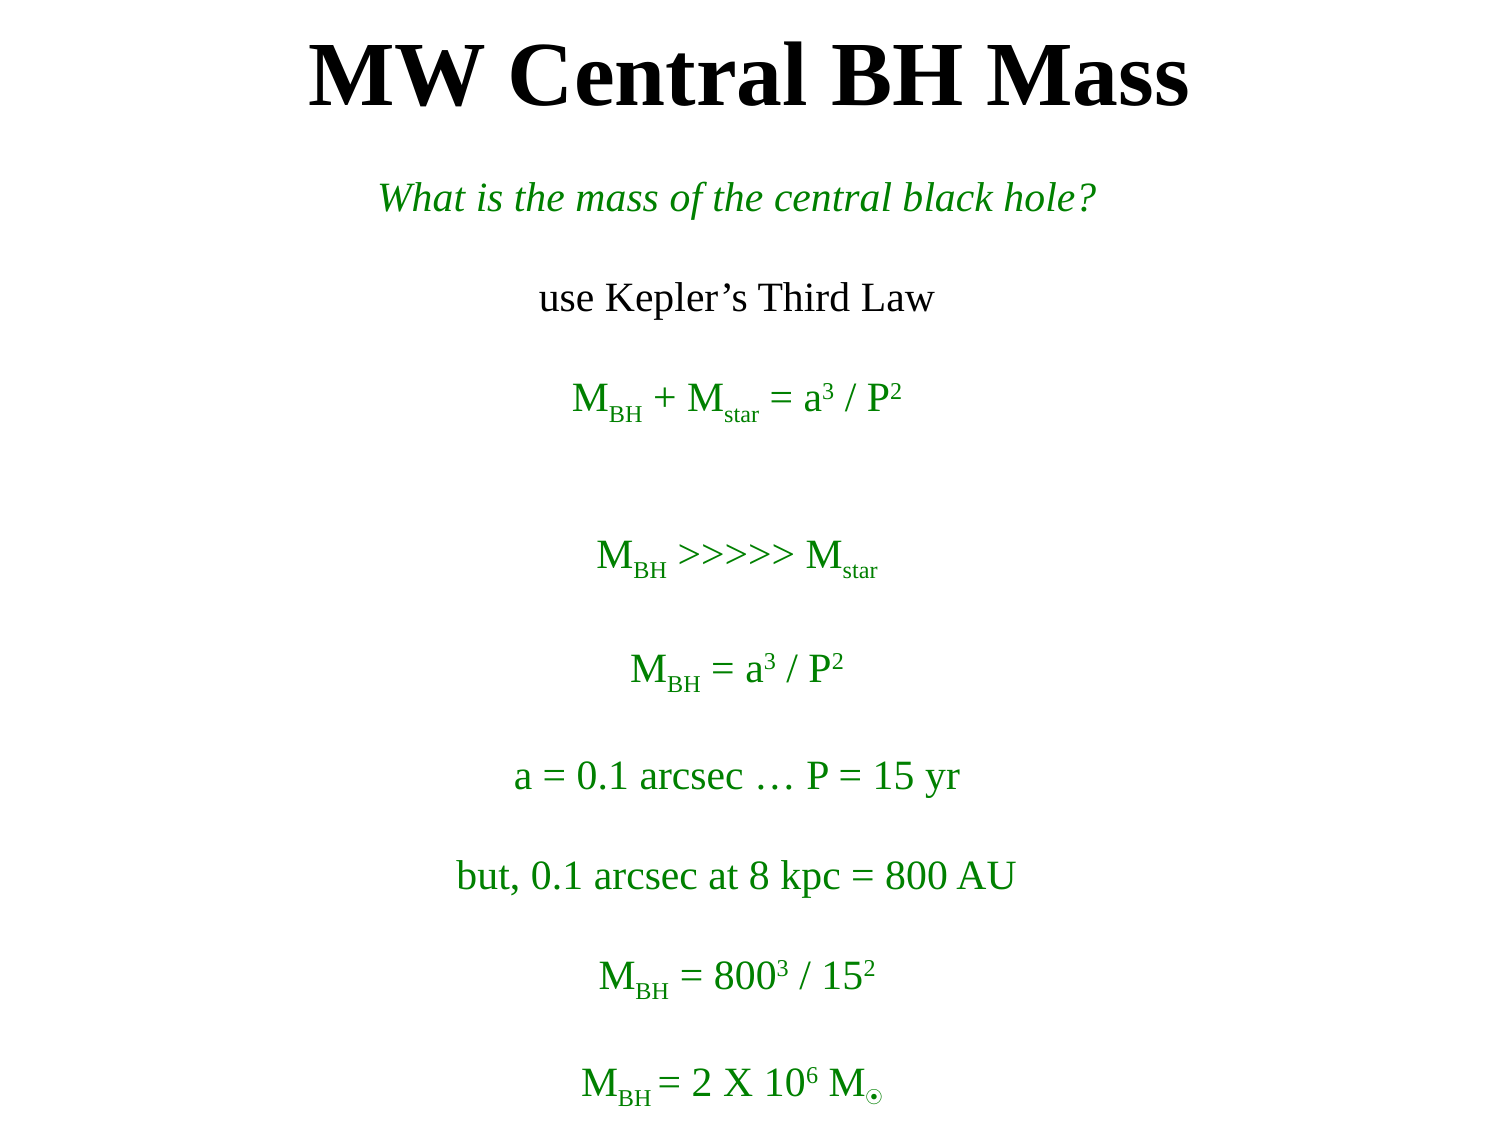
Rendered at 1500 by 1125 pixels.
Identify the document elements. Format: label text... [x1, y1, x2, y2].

title MW Central BH Mass [0, 0, 1500, 138]
text_box What is the mass of the central black hole? use Kepler’s Third Law MBH + Mstar = a3 / P2 MBH >>>>> Mstar MBH = a3 / P2 a = 0.1 arcsec … P = 15 yr but, 0.1 arcsec at 8 kpc = 800 AU MBH = 8003 / 152 MBH = 2 X 106 M⦿ [199, 162, 1275, 1125]
